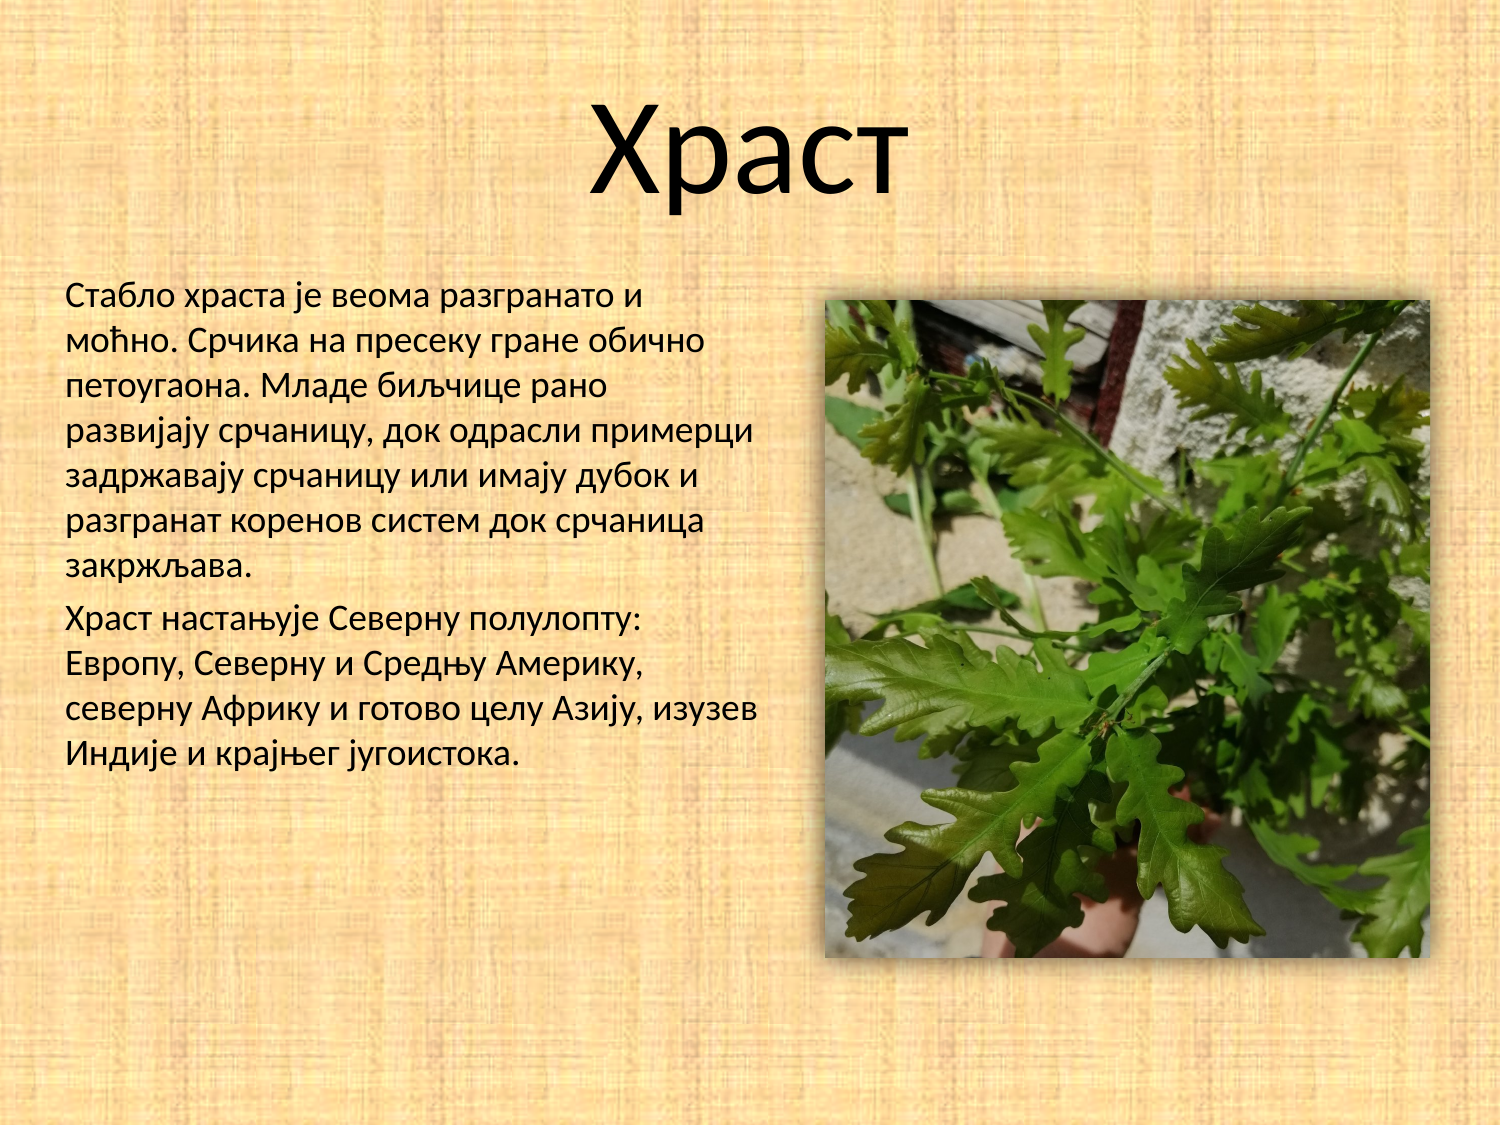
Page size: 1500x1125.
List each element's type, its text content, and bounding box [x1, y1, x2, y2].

list Стабло храста је веома разгранато и моћно. Срчика на пресеку гране обично петоугаона. Младе биљчице рано развијају срчаницу, док одрасли примерци задржавају срчаницу или имају дубок и разгранат коренов систем док срчаница закржљава. Храст настањује Северну полулопту: Европу, Северну и Средњу Америку, северну Африку и готово целу Азију, изузев Индије и крајњег југоистока. [50, 262, 775, 1100]
picture [0, 0, 1500, 1125]
title Храст [75, 45, 1425, 233]
